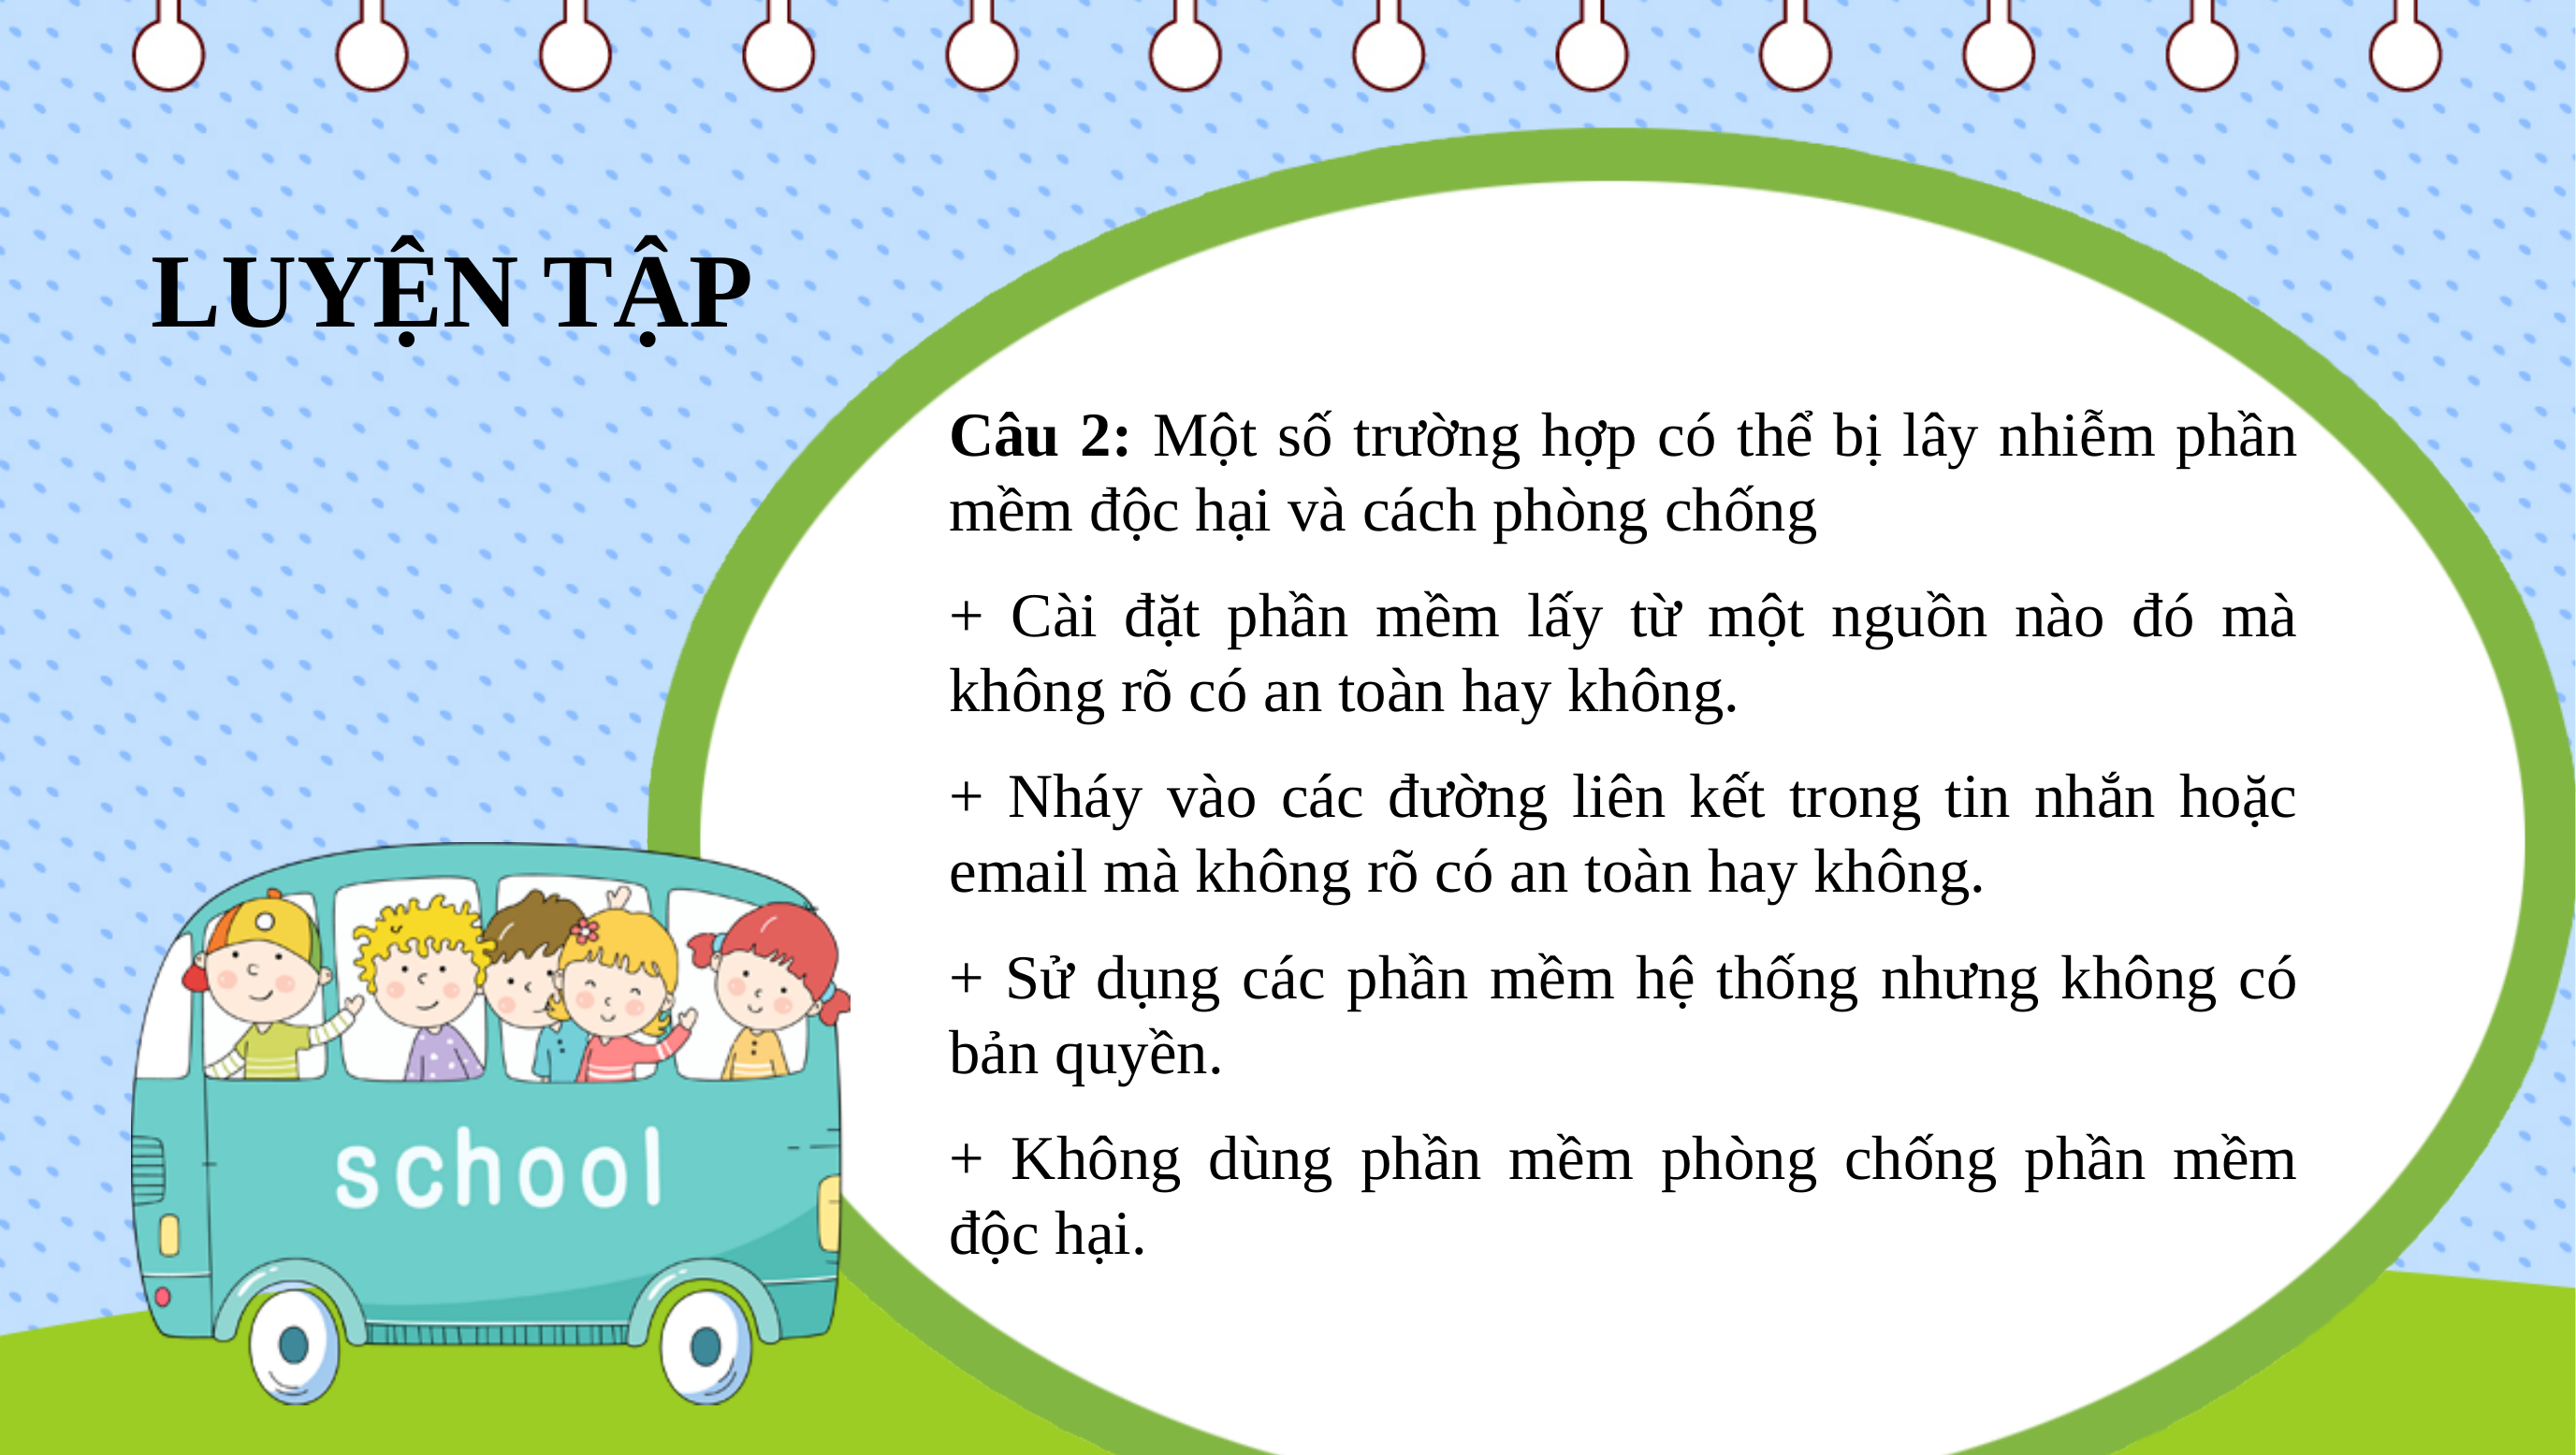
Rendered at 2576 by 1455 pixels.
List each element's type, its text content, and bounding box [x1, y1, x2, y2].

text_box LUYỆN TẬP [51, 214, 646, 356]
picture [0, 0, 2576, 1455]
